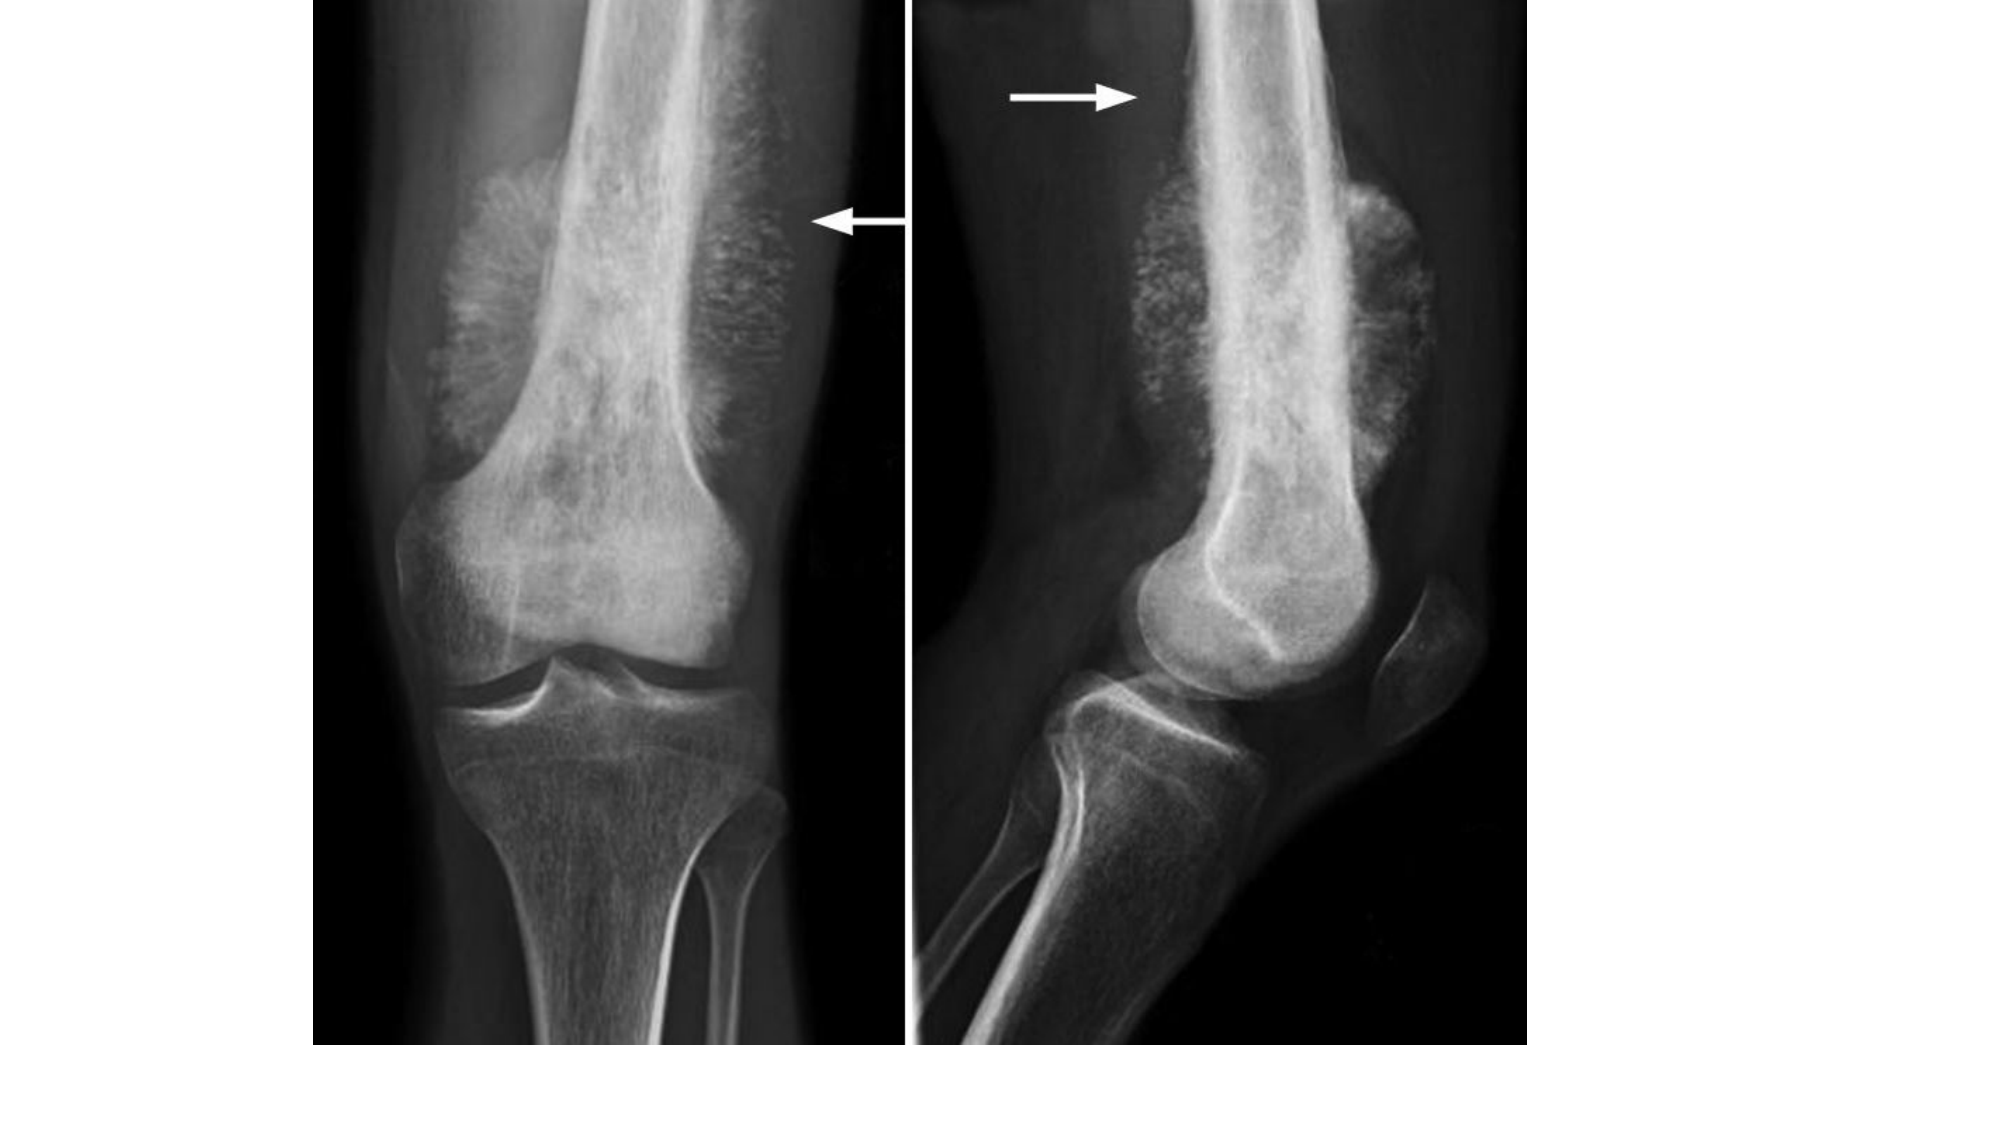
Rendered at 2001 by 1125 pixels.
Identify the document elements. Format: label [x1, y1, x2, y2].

list [313, 0, 1527, 1045]
